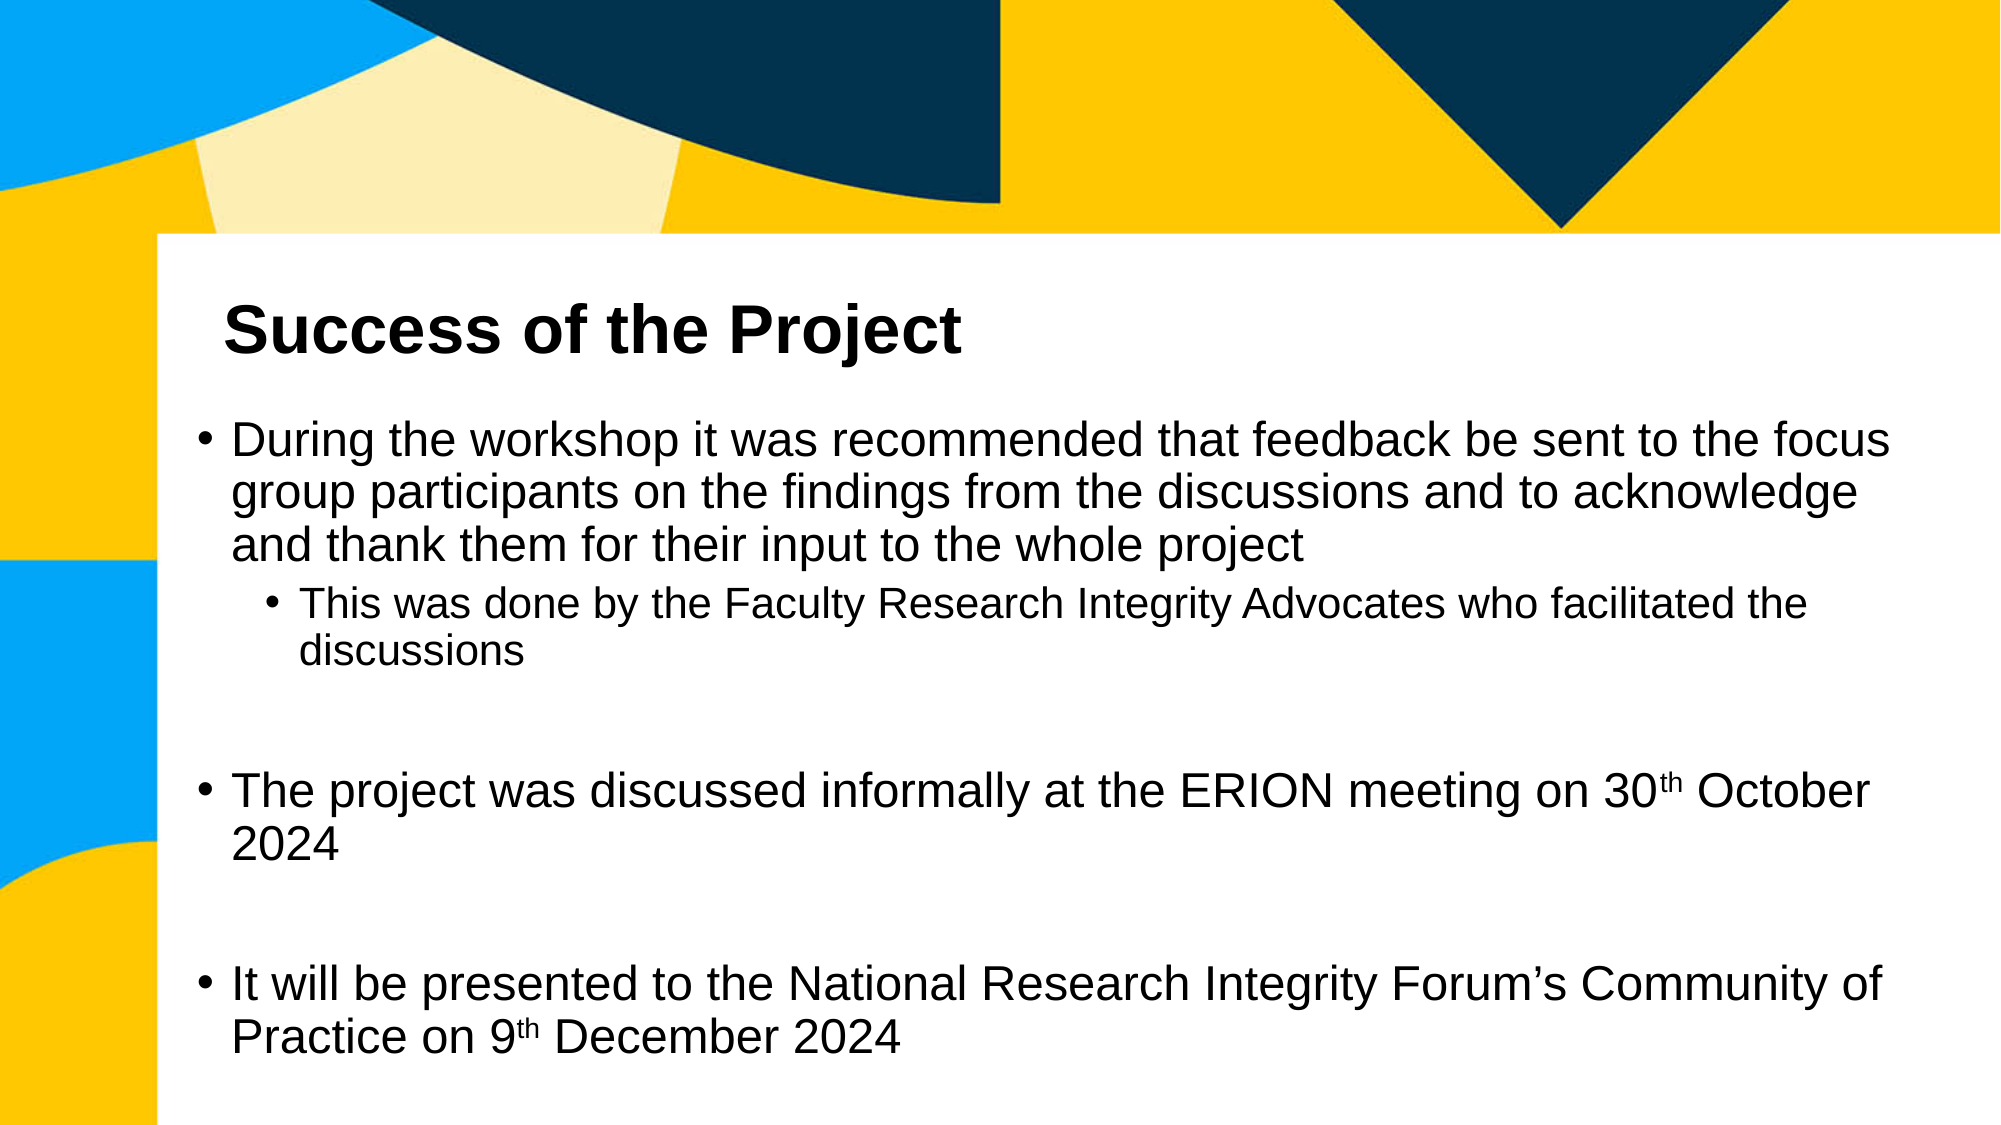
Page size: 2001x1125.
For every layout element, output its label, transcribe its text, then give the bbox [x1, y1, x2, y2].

title Success of the Project [208, 285, 1880, 376]
picture [377, 0, 389, 4]
list During the workshop it was recommended that feedback be sent to the focus group participants on the findings from the discussions and to acknowledge and thank them for their input to the whole project This was done by the Faculty Research Integrity Advocates who facilitated the discussions The project was discussed informally at the ERION meeting on 30th October 2024 It will be presented to the National Research Integrity Forum’s Community of Practice on 9th December 2024 [181, 406, 1965, 1075]
picture [0, 0, 2001, 1125]
